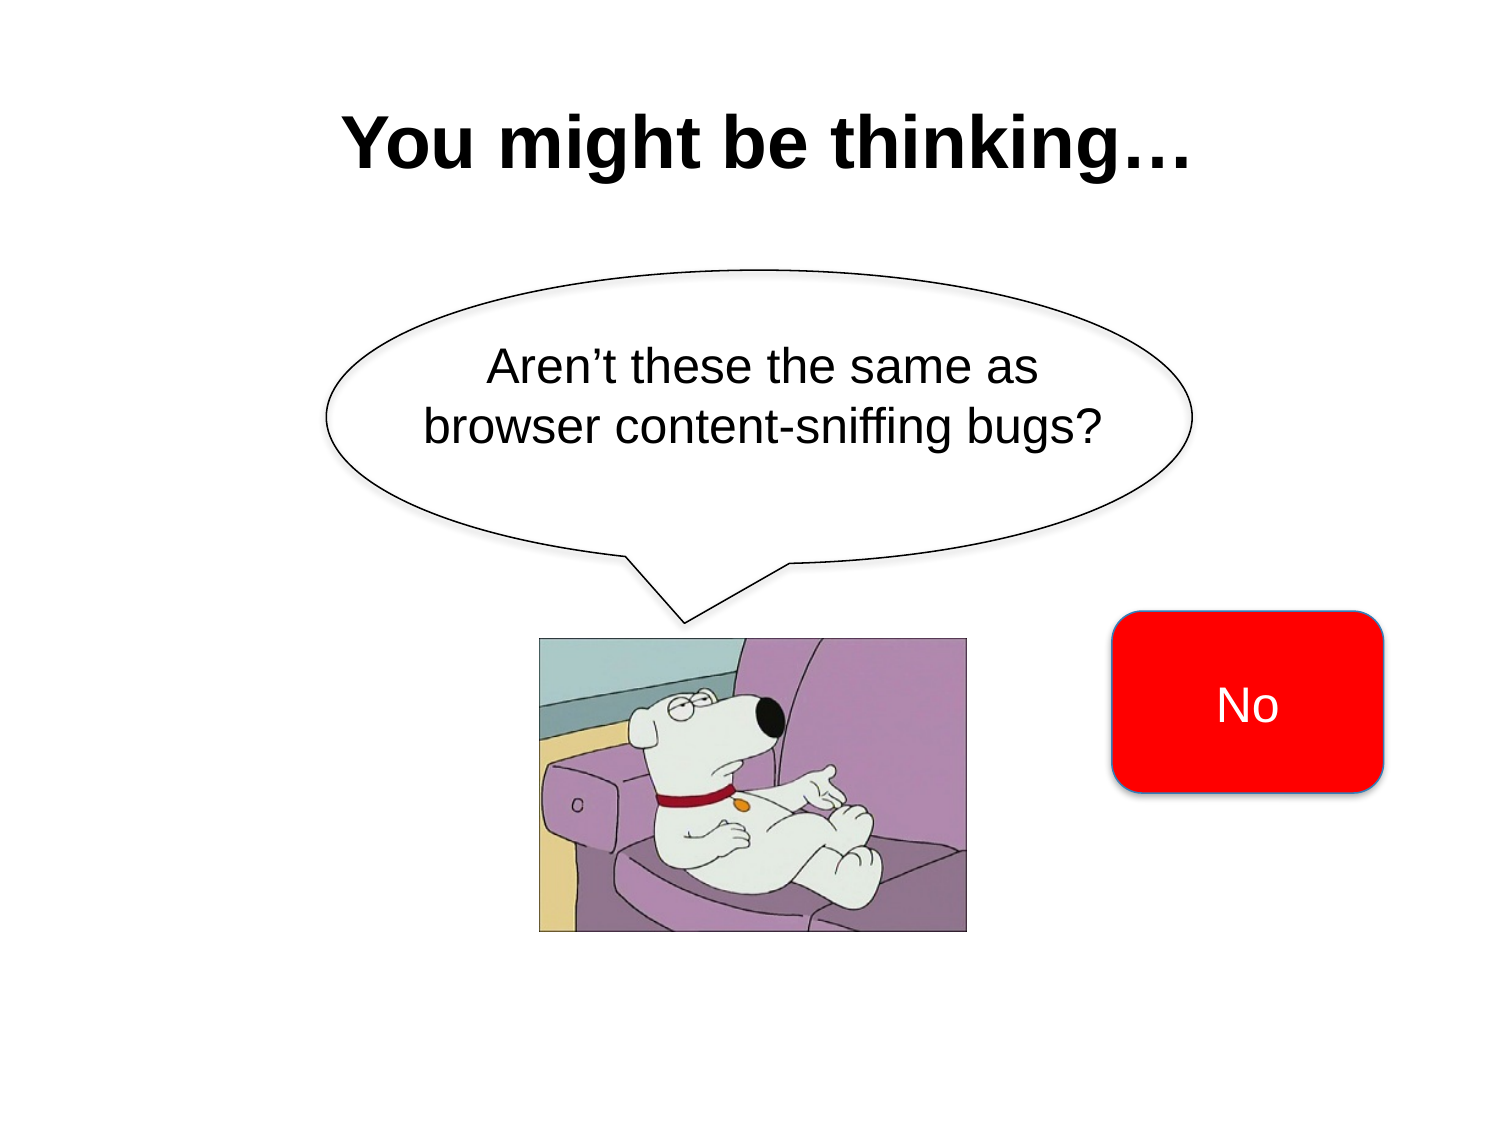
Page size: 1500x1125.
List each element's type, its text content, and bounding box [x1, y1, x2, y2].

text_box No [1111, 610, 1385, 794]
title You might be thinking… [75, 45, 1425, 233]
picture [539, 638, 967, 932]
text_box [417, 269, 1102, 326]
text_box [325, 343, 1193, 624]
text_box Aren’t these the same as browser content-sniffing bugs? [382, 326, 1144, 462]
